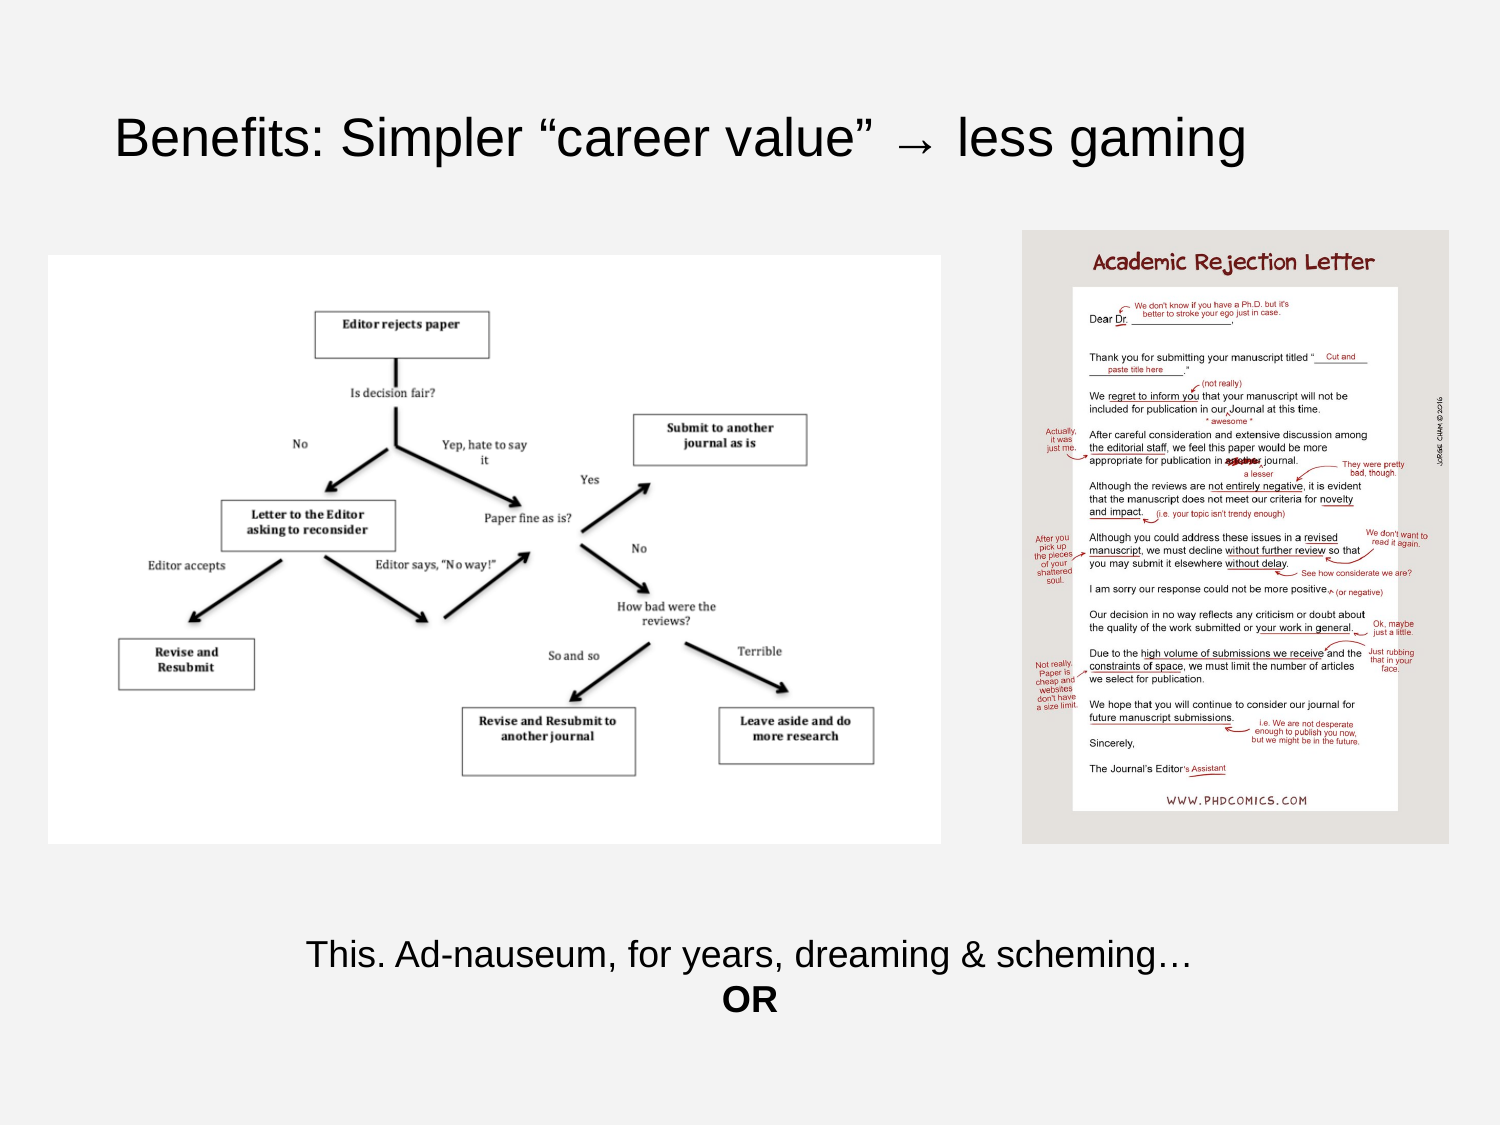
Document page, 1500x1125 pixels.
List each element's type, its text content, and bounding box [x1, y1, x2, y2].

picture [47, 255, 941, 844]
picture [1022, 229, 1450, 844]
title Benefits: Simpler “career value” → less gaming [103, 59, 1397, 278]
text_box This. Ad-nauseum, for years, dreaming & scheming… OR [161, 914, 1339, 1053]
